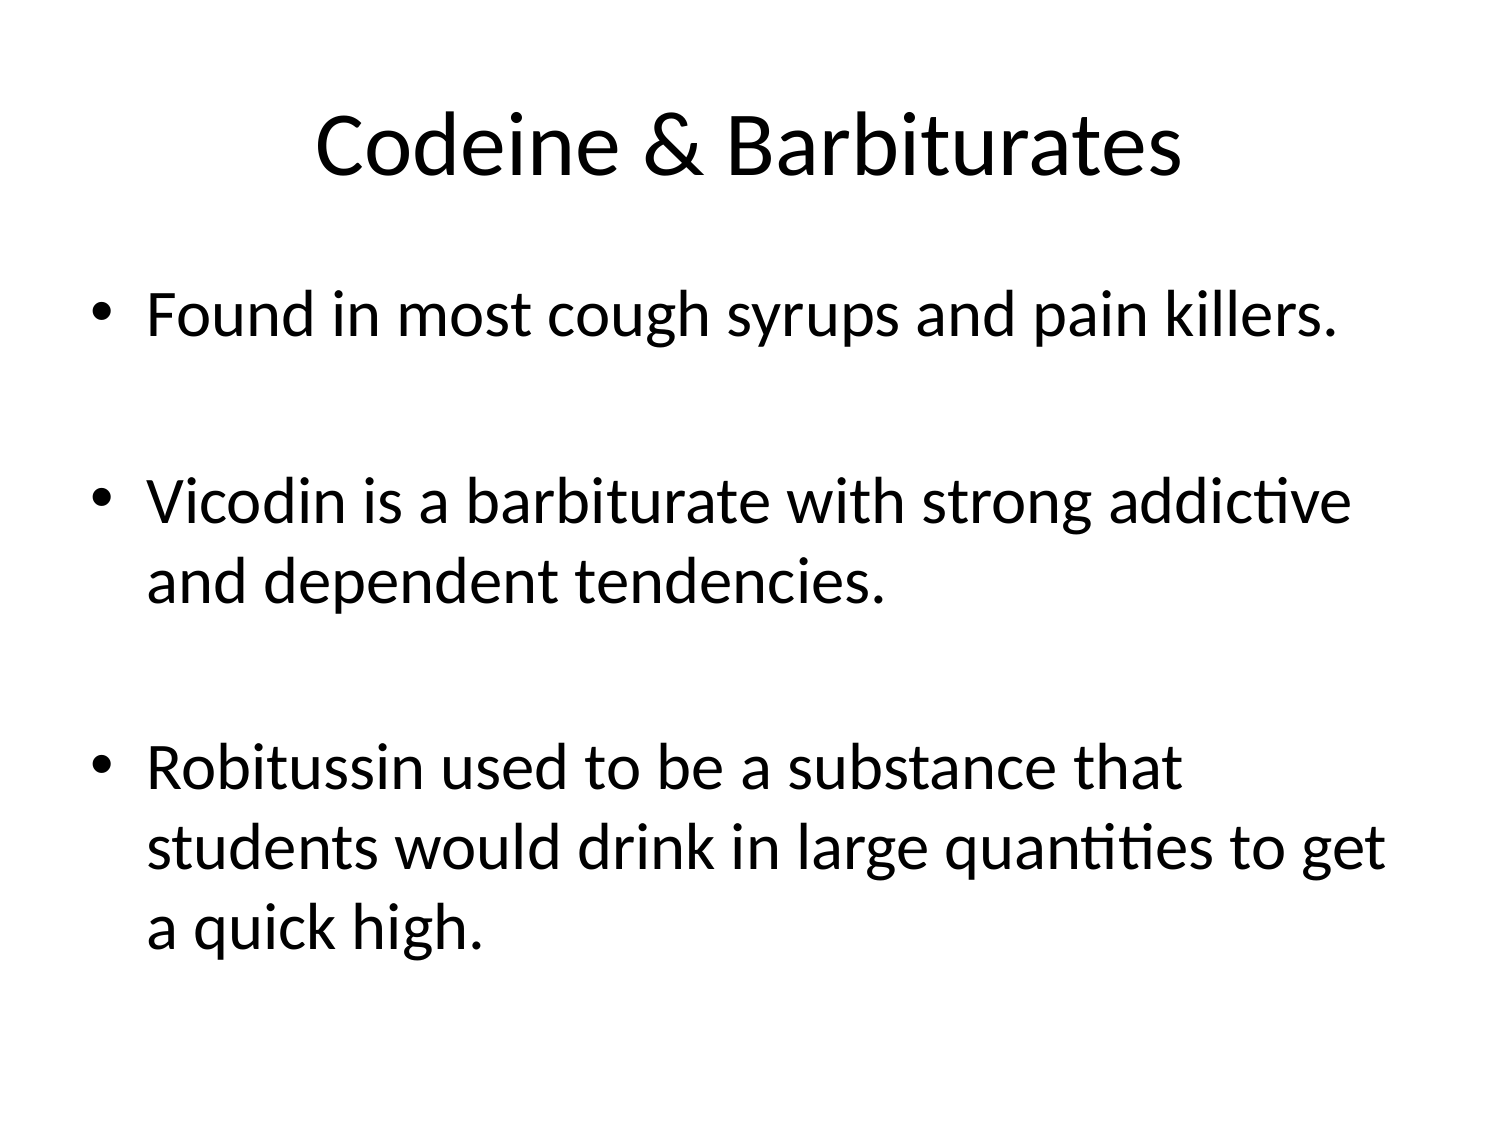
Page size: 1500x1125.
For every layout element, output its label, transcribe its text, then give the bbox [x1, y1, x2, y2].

list Found in most cough syrups and pain killers. Vicodin is a barbiturate with strong addictive and dependent tendencies. Robitussin used to be a substance that students would drink in large quantities to get a quick high. [75, 262, 1425, 1005]
title Codeine & Barbiturates [75, 45, 1425, 233]
